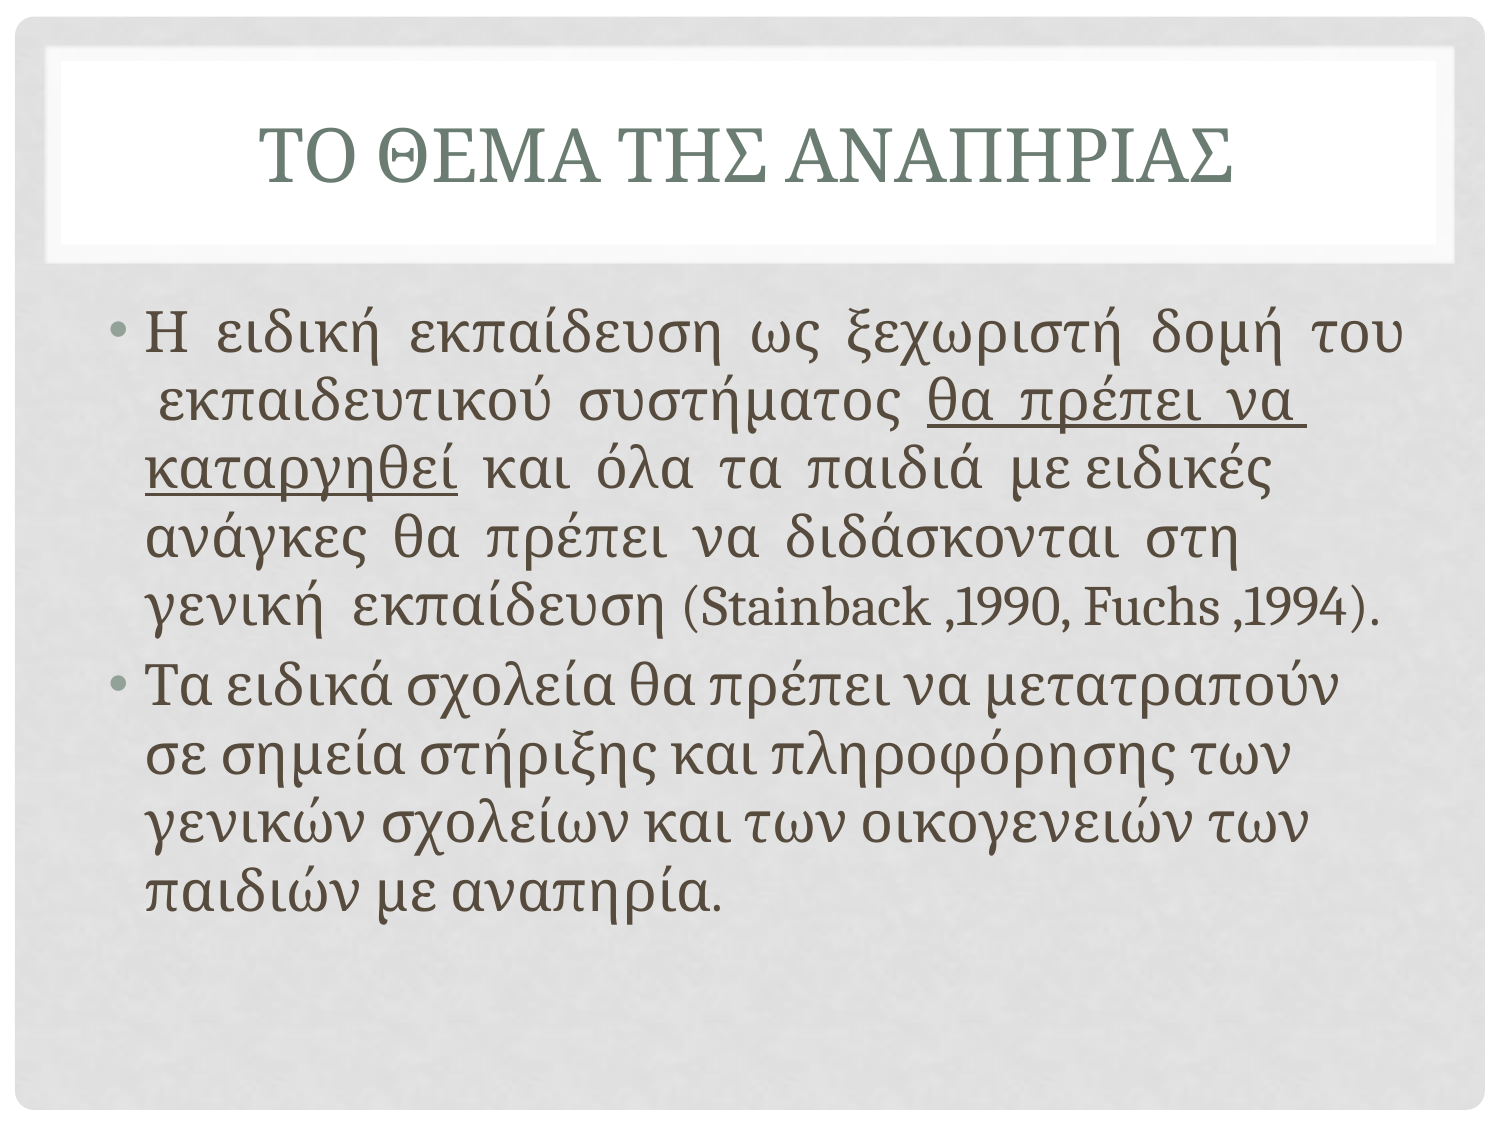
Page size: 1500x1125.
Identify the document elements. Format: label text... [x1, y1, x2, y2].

title ΤΟ ΘΕΜΑ ΤΗΣ ΑΝΑΠΗΡΙΑΣ [69, 66, 1425, 238]
list Η ειδική εκπαίδευση ως ξεχωριστή δομή του εκπαιδευτικού συστήματος θα πρέπει να καταργηθεί και όλα τα παιδιά με ειδικές ανάγκες θα πρέπει να διδάσκονται στη γενική εκπαίδευση (Stainback ,1990, Fuchs ,1994). Τα ειδικά σχολεία θα πρέπει να μετατραπούν σε σημεία στήριξης και πληροφόρησης των γενικών σχολείων και των οικογενειών των παιδιών με αναπηρία. [75, 287, 1425, 1005]
